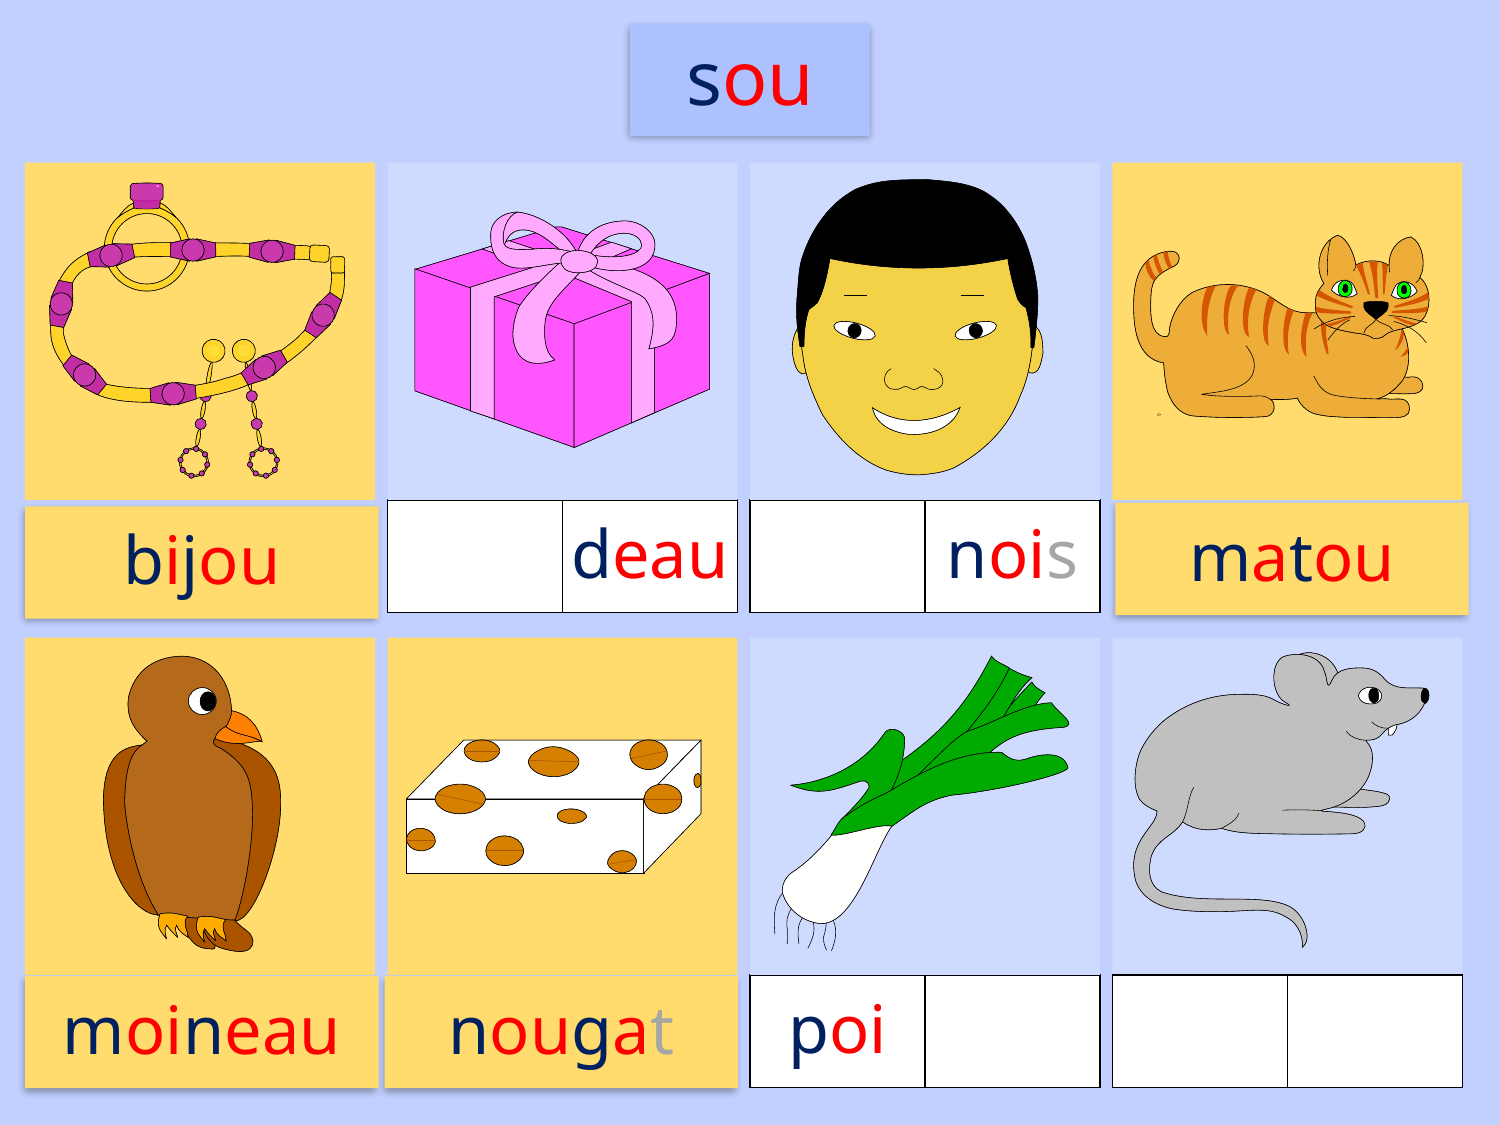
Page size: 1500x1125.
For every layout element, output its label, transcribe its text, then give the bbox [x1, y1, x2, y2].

text_box bijou [25, 506, 379, 619]
text_box nougat [384, 975, 738, 1089]
text_box poi [750, 975, 924, 1088]
text_box [924, 975, 1100, 1088]
text_box [1115, 975, 1291, 1089]
text_box [387, 637, 738, 975]
picture [102, 655, 282, 953]
text_box [387, 162, 738, 500]
picture [791, 178, 1044, 476]
picture [414, 211, 711, 449]
text_box [21, 978, 740, 1097]
text_box deau [562, 500, 738, 613]
text_box [1112, 637, 1463, 975]
text_box [750, 637, 1100, 975]
text_box [750, 500, 924, 613]
text_box [24, 162, 375, 500]
text_box [1112, 162, 1463, 500]
text_box nois [924, 500, 1100, 613]
text_box matou [1115, 502, 1469, 616]
text_box sou [630, 23, 870, 136]
picture [405, 739, 703, 875]
text_box [24, 637, 375, 975]
picture [48, 182, 346, 479]
picture [1133, 652, 1430, 949]
text_box [0, 0, 1500, 1125]
text_box [387, 500, 562, 613]
text_box [750, 162, 1100, 500]
picture [773, 655, 1071, 953]
picture [1133, 234, 1430, 419]
text_box [1291, 975, 1463, 1088]
text_box moineau [25, 975, 379, 1089]
